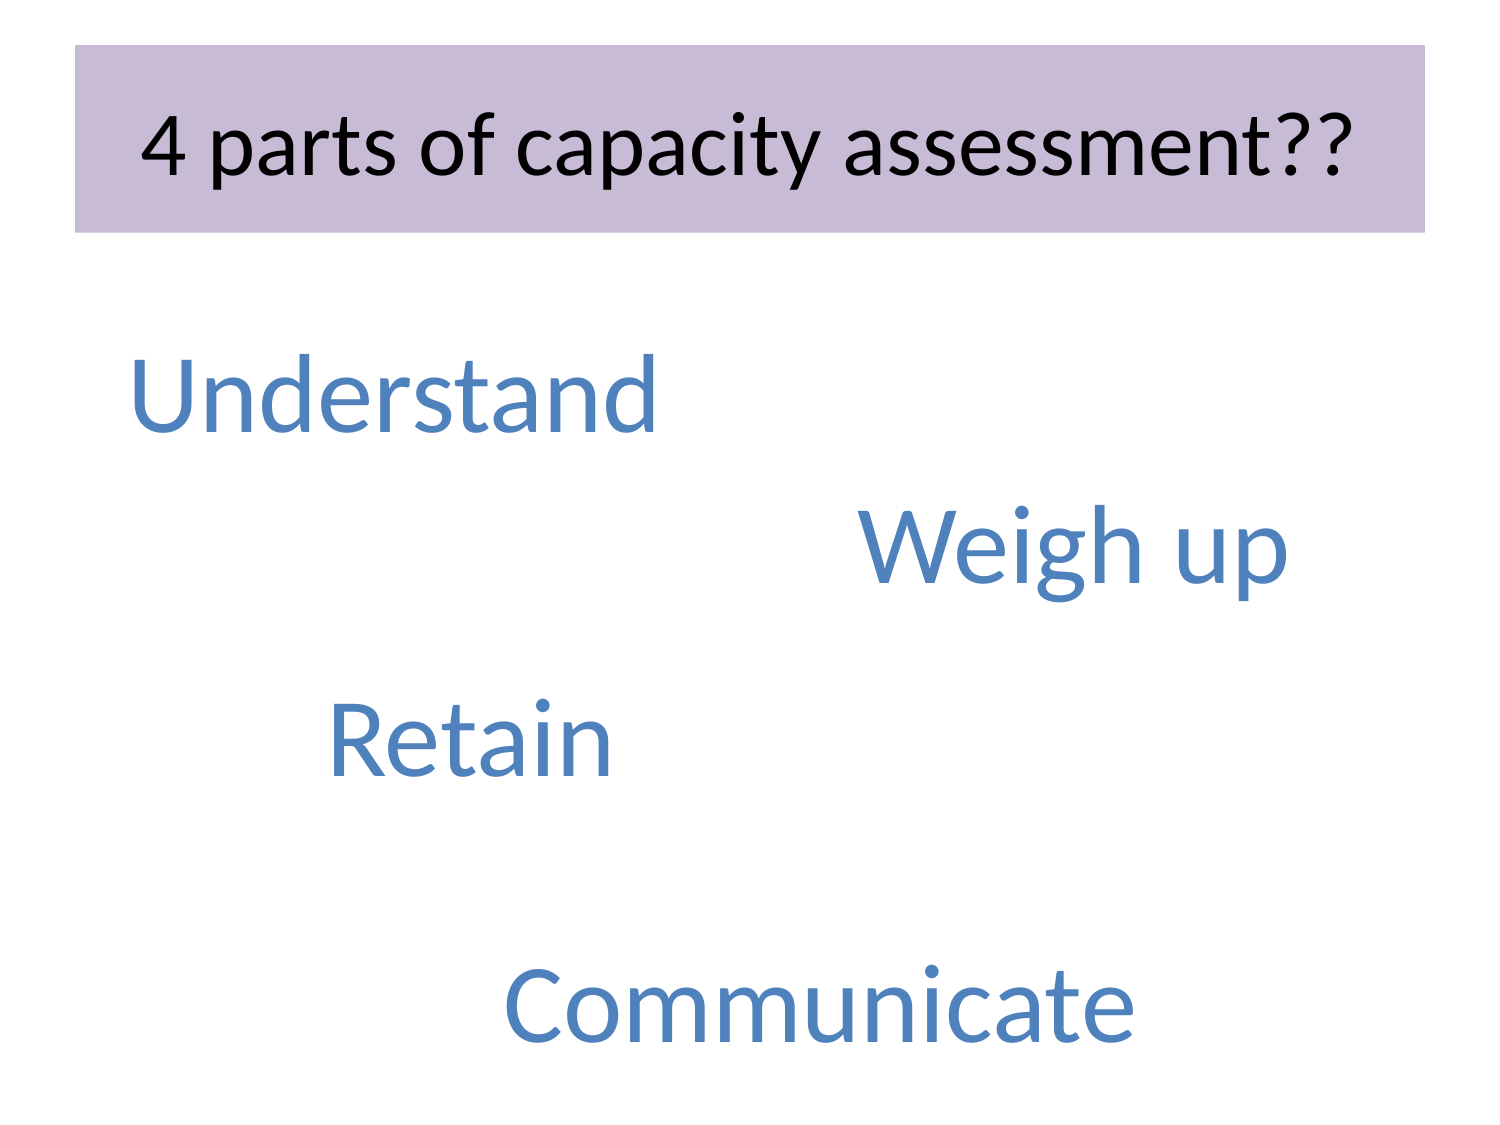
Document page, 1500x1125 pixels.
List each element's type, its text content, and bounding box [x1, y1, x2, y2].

text_box Communicate [488, 922, 1153, 1073]
text_box Understand [112, 312, 678, 463]
title 4 parts of capacity assessment?? [75, 45, 1425, 233]
text_box Retain [310, 656, 631, 807]
text_box Weigh up [842, 464, 1306, 614]
